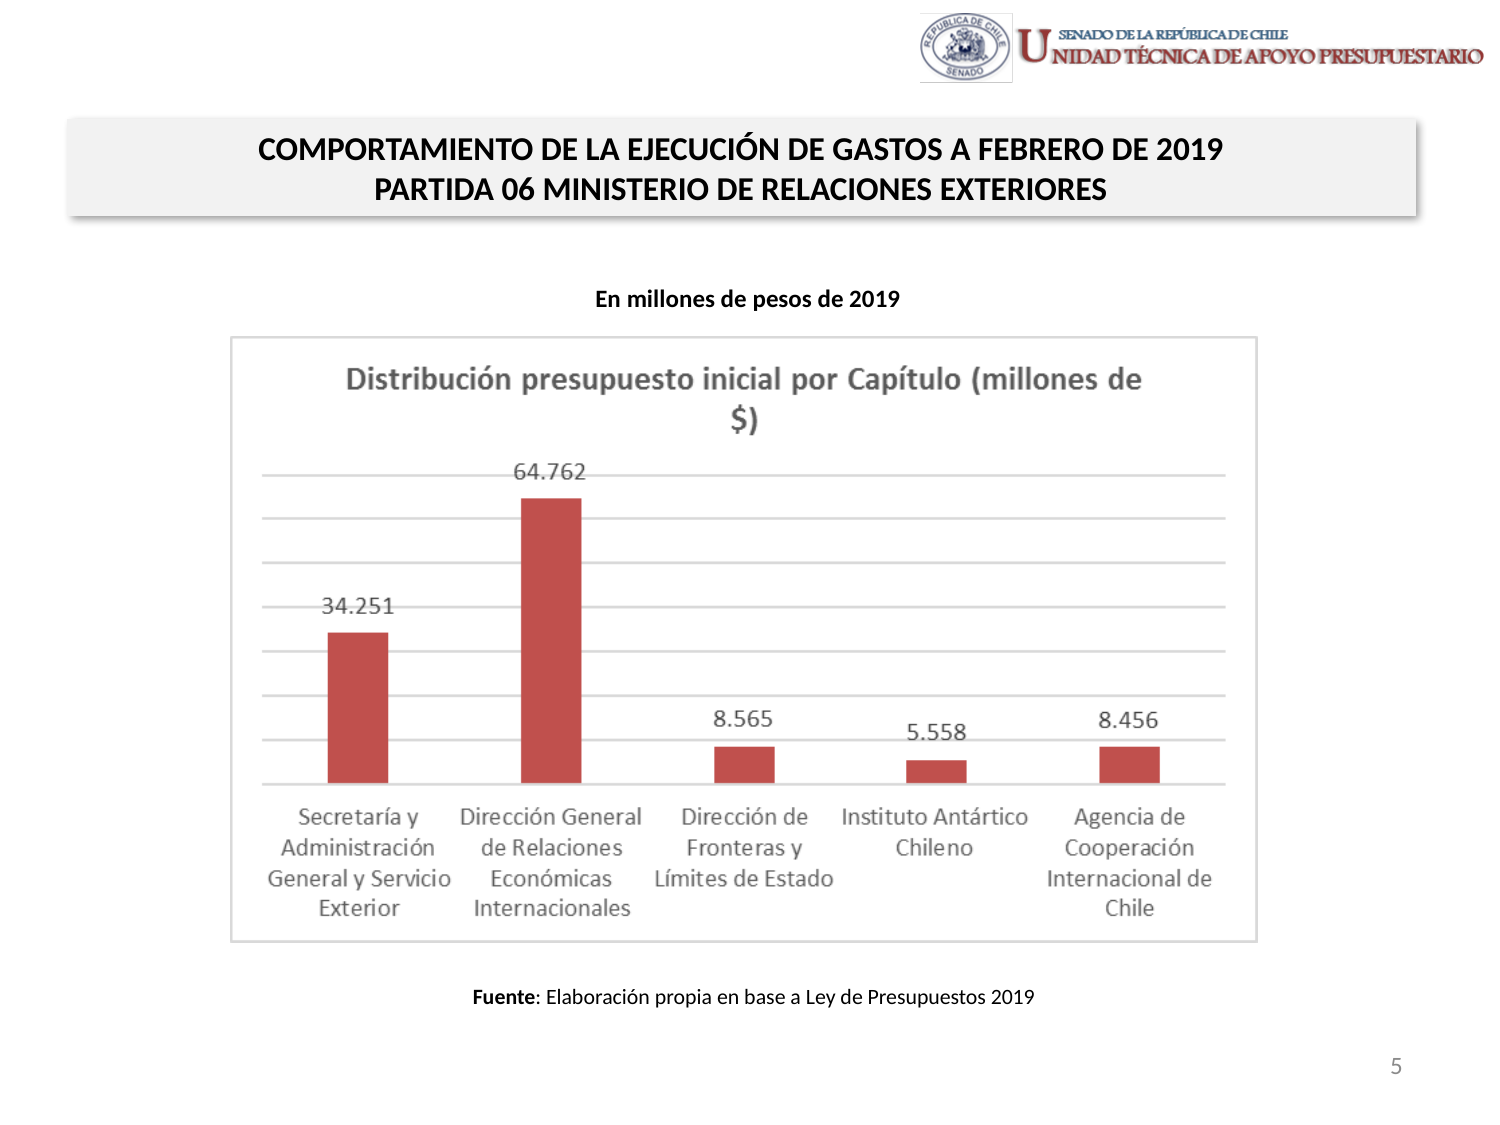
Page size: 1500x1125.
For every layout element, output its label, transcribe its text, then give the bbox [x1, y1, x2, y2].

text_box En millones de pesos de 2019 [73, 275, 1424, 350]
picture [920, 2, 1499, 116]
slide_number 5 [1067, 1035, 1418, 1095]
picture [229, 336, 1259, 944]
footer Fuente: Elaboración propia en base a Ley de Presupuestos 2019 [64, 975, 1444, 1035]
text_box [63, 231, 1414, 1047]
text_box COMPORTAMIENTO DE LA EJECUCIÓN DE GASTOS A FEBRERO DE 2019 PARTIDA 06 MINISTERIO DE RELACIONES EXTERIORES [67, 119, 1415, 216]
